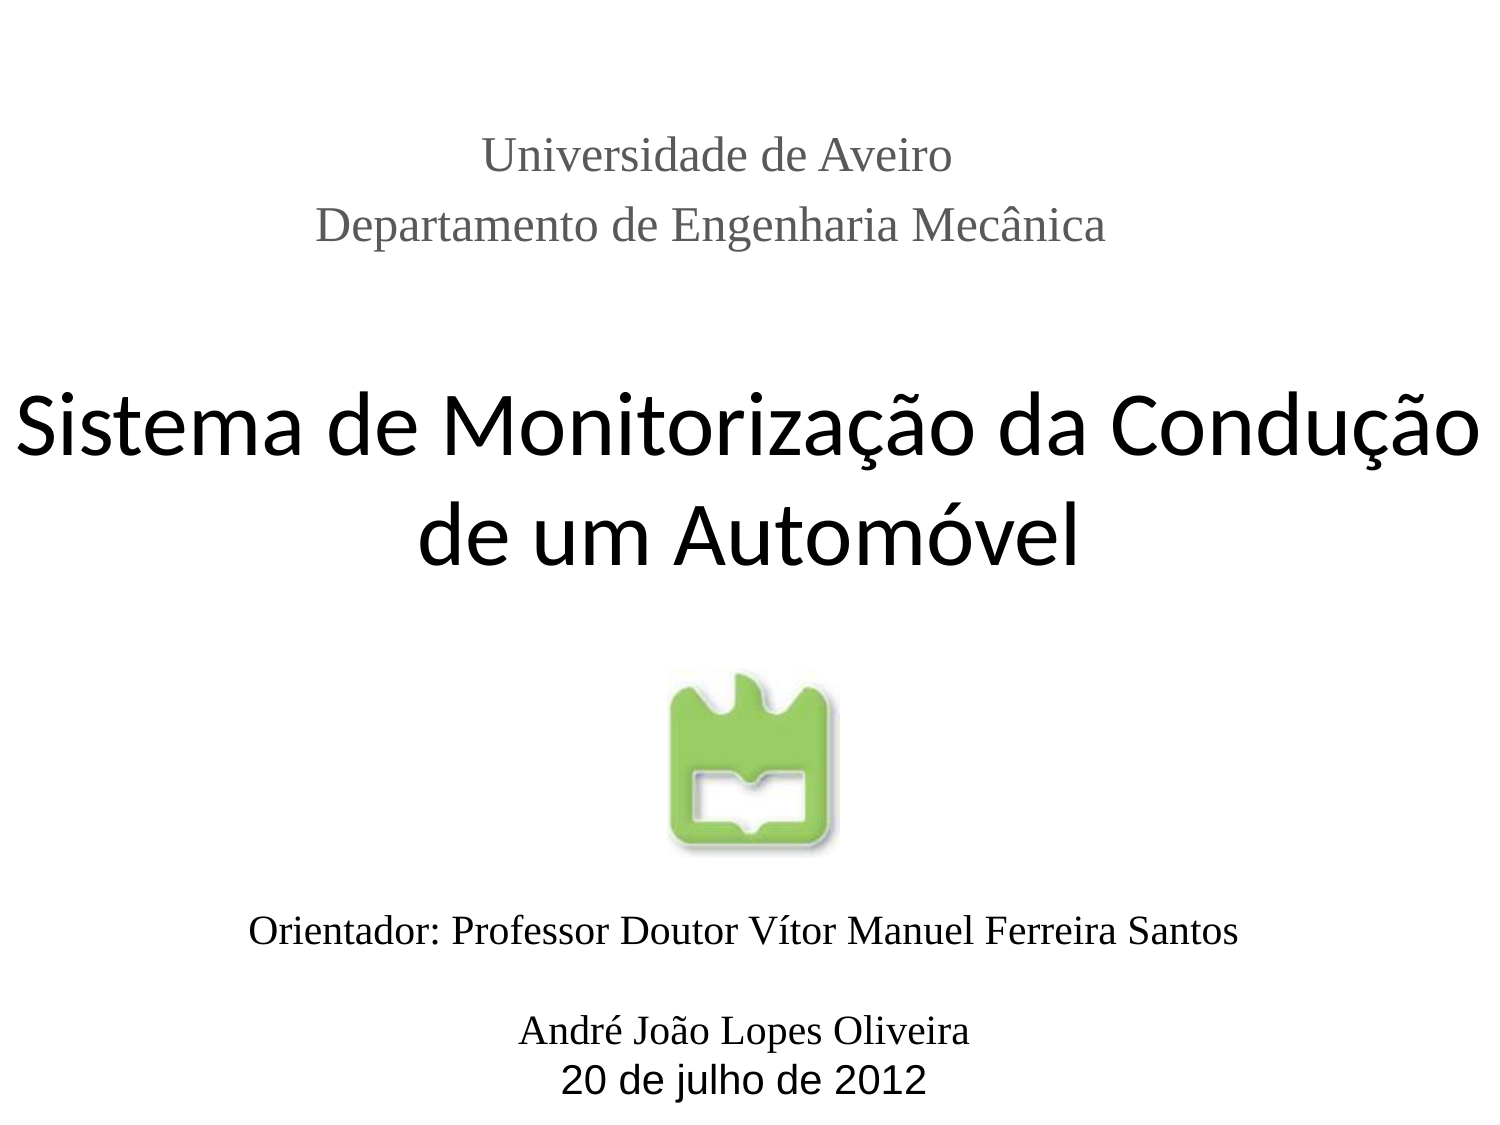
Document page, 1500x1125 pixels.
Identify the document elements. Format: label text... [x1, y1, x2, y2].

picture [666, 668, 840, 859]
title Sistema de Monitorização da Condução de um Automóvel [0, 337, 1500, 611]
subtitle Universidade de Aveiro Departamento de Engenharia Mecânica [111, 113, 1323, 303]
text_box Orientador: Professor Doutor Vítor Manuel Ferreira Santos André João Lopes Oliveira 20 de julho de 2012 [171, 895, 1317, 1110]
